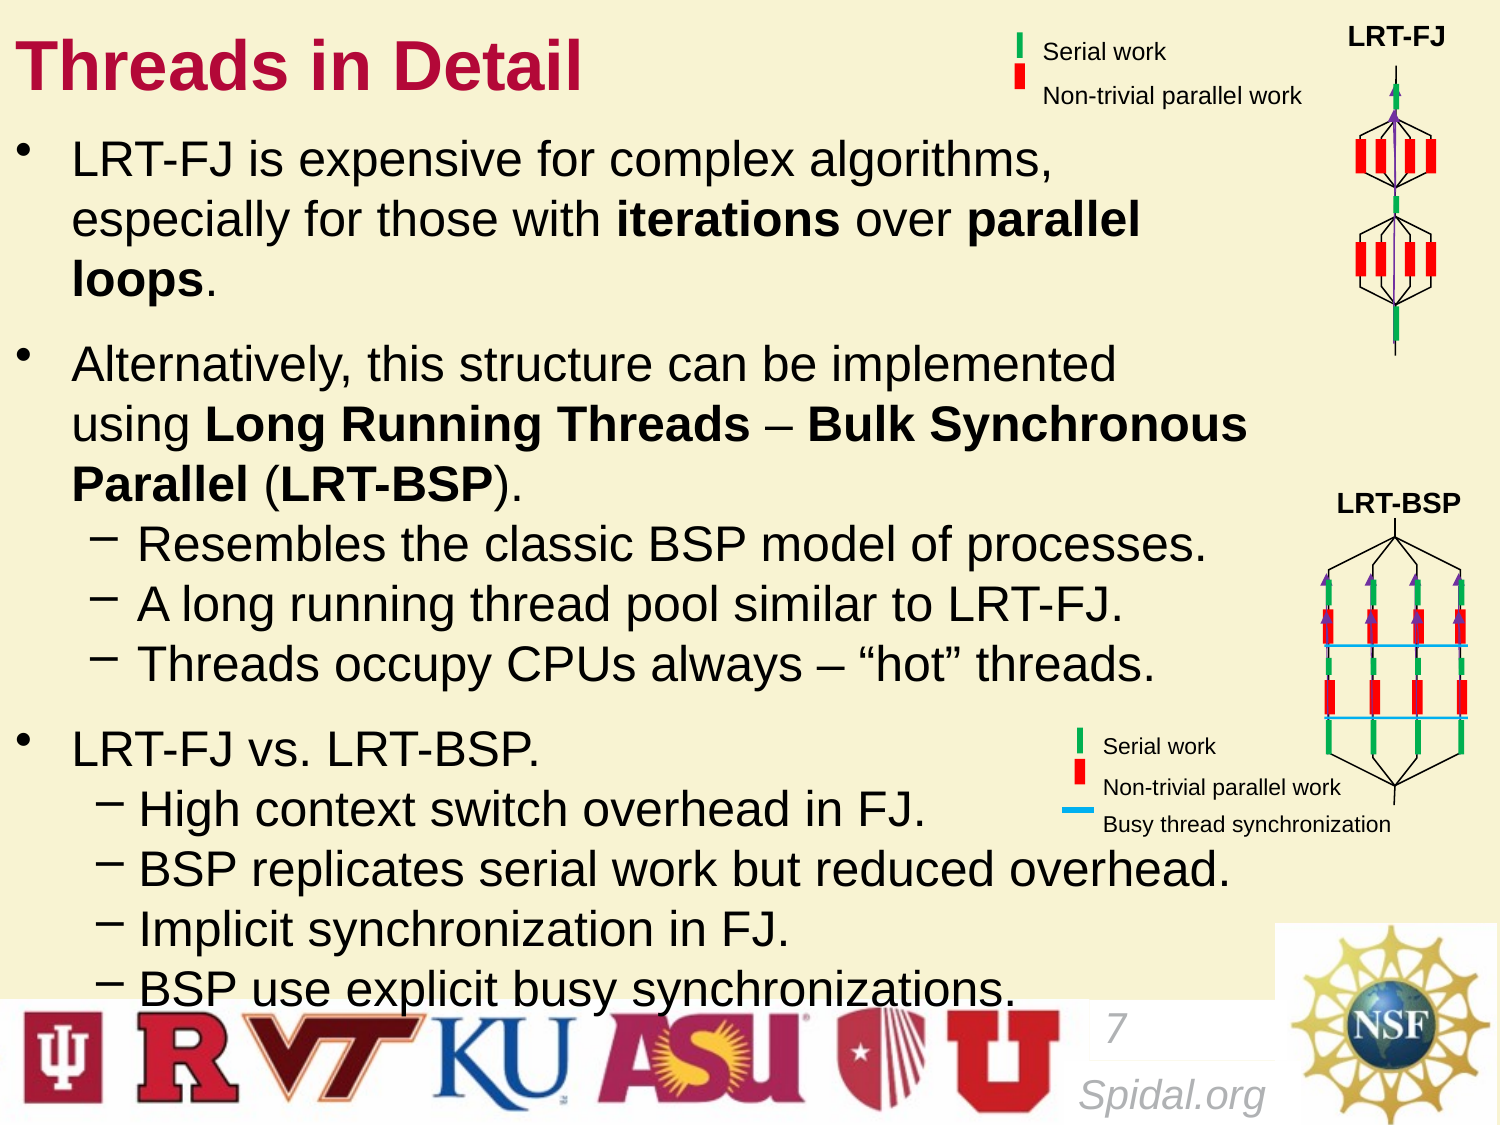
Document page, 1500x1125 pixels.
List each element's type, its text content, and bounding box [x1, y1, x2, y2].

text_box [1014, 28, 1384, 120]
text_box LRT-BSP [1325, 476, 1462, 509]
list LRT-FJ is expensive for complex algorithms, especially for those with iterations over parallel loops. Alternatively, this structure can be implemented using Long Running Threads – Bulk Synchronous Parallel (LRT-BSP). Resembles the classic BSP model of processes. A long running thread pool similar to LRT-FJ. Threads occupy CPUs always – “hot” threads. LRT-FJ vs. LRT-BSP. High context switch overhead in FJ. BSP replicates serial work but reduced overhead. Implicit synchronization in FJ. BSP use explicit busy synchronizations. [0, 118, 1265, 823]
picture [0, 999, 1089, 1125]
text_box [1322, 511, 1487, 824]
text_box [1062, 723, 1444, 848]
title Threads in Detail [0, 0, 1497, 125]
text_box LRT-FJ [1299, 8, 1494, 44]
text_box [1355, 65, 1437, 374]
picture [1275, 923, 1497, 1125]
